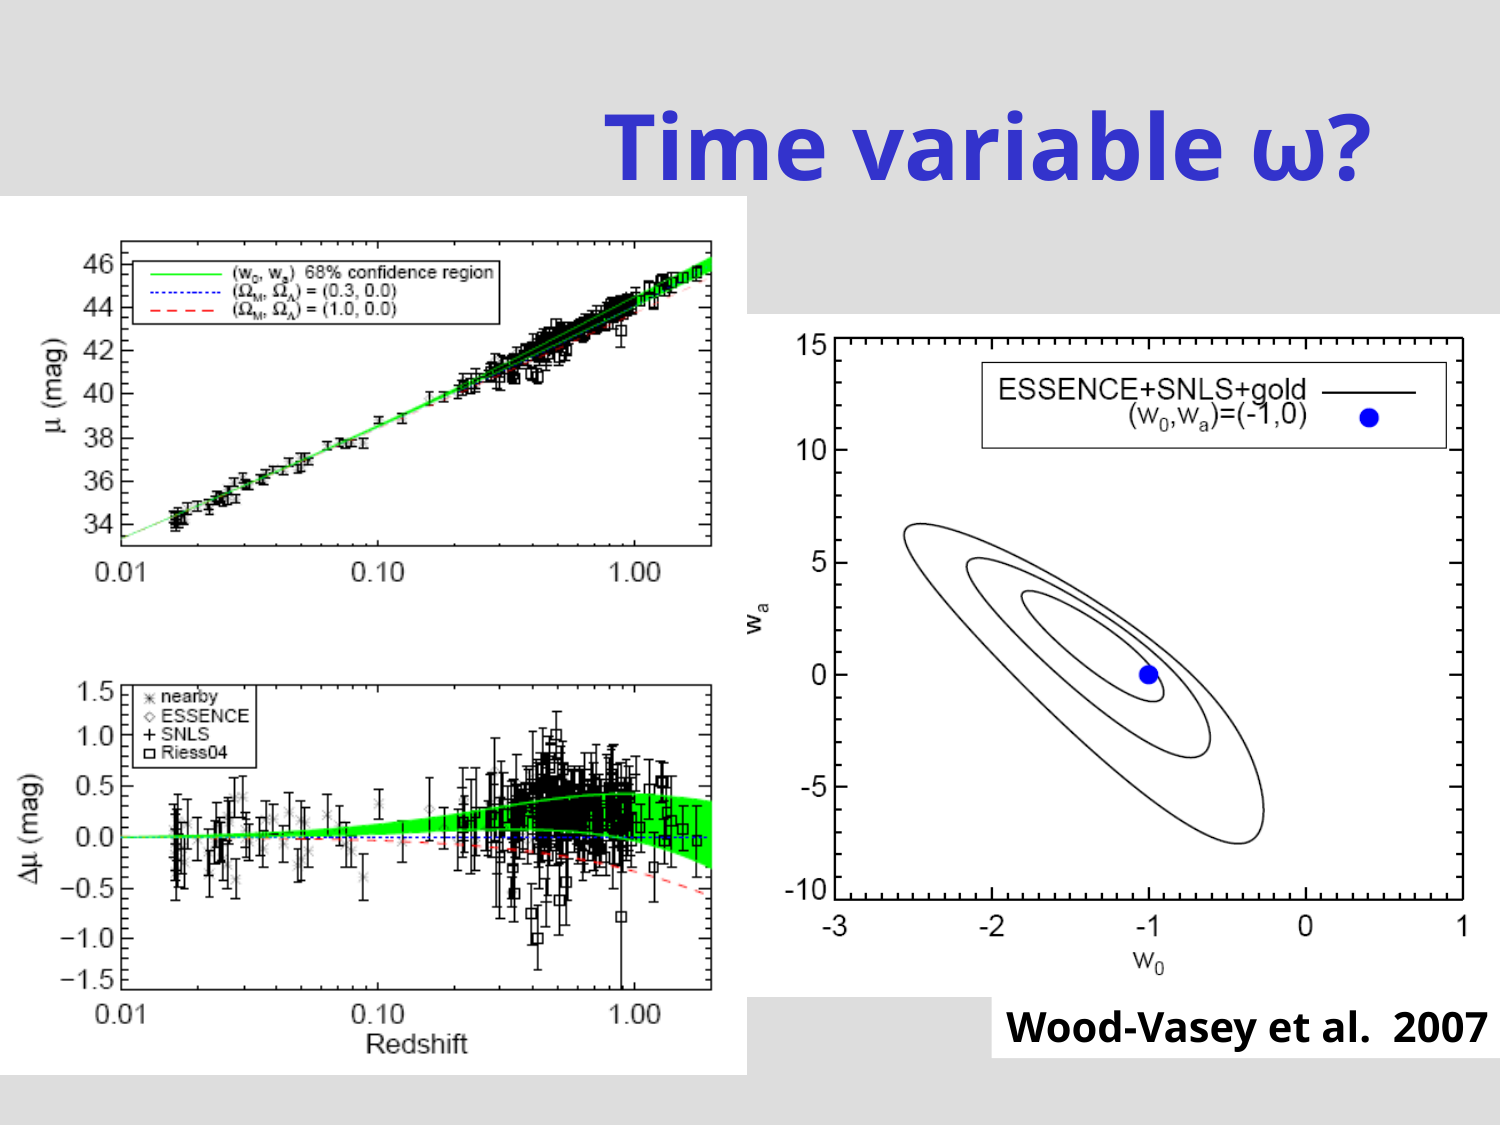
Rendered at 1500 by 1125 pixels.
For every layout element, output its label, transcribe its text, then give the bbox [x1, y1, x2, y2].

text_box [0, 196, 1500, 1075]
title Time variable ω? [112, 49, 1388, 194]
